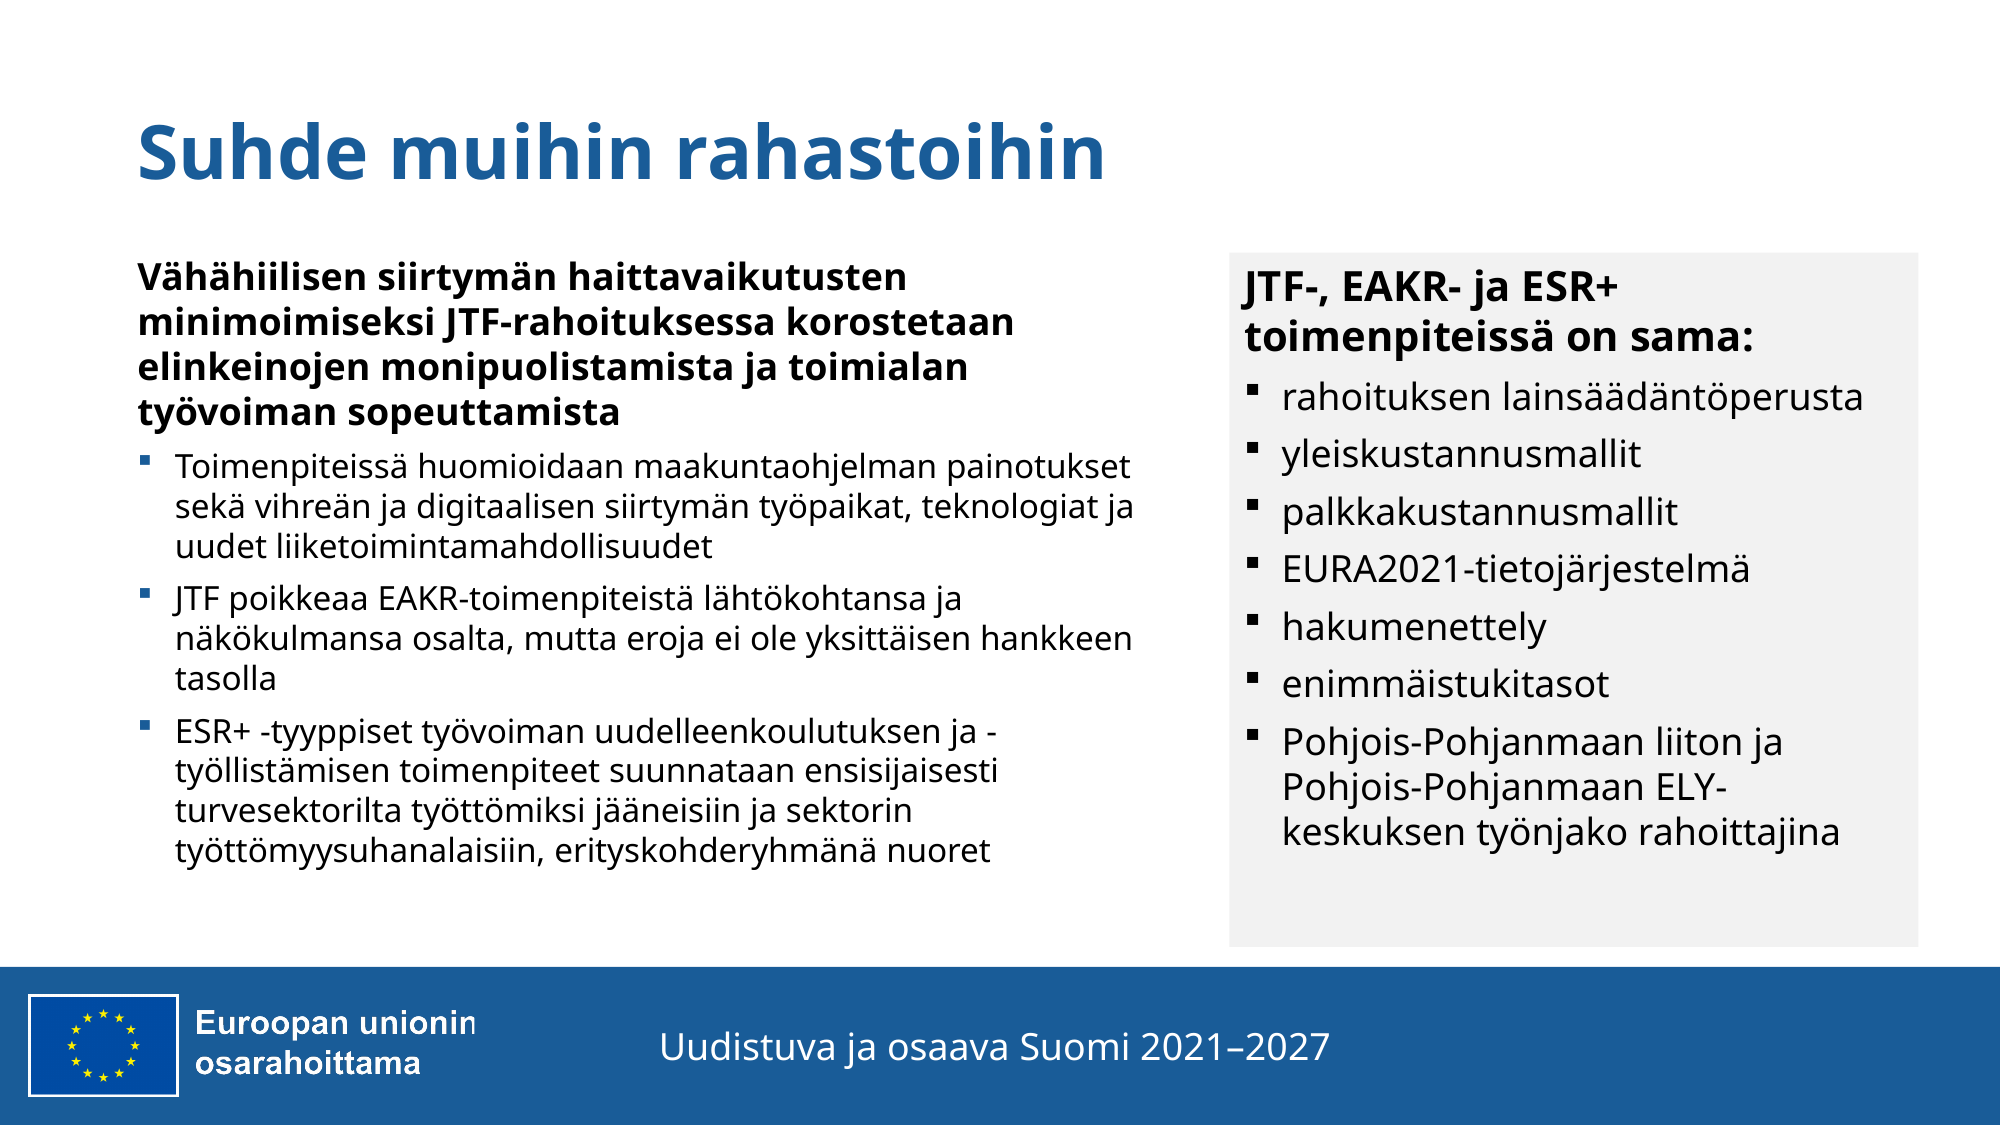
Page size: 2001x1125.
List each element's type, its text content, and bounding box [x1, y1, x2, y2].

title Suhde muihin rahastoihin [137, 26, 1863, 197]
list Vähähiilisen siirtymän haittavaikutusten minimoimiseksi JTF-rahoituksessa korostetaan elinkeinojen monipuolistamista ja toimialan työvoiman sopeuttamista Toimenpiteissä huomioidaan maakuntaohjelman painotukset sekä vihreän ja digitaalisen siirtymän työpaikat, teknologiat ja uudet liiketoimintamahdollisuudet JTF poikkeaa EAKR-toimenpiteistä lähtökohtansa ja näkökulmansa osalta, mutta eroja ei ole yksittäisen hankkeen tasolla ESR+ -tyyppiset työvoiman uudelleenkoulutuksen ja -työllistämisen toimenpiteet suunnataan ensisijaisesti turvesektorilta työttömiksi jääneisiin ja sektorin työttömyysuhanalaisiin, erityskohderyhmänä nuoret [137, 252, 1150, 996]
text_box JTF-, EAKR- ja ESR+ toimenpiteissä on sama: rahoituksen lainsäädäntöperusta yleiskustannusmallit palkkakustannusmallit EURA2021-tietojärjestelmä hakumenettely enimmäistukitasot Pohjois-Pohjanmaan liiton ja Pohjois-Pohjanmaan ELY-keskuksen työnjako rahoittajina [1229, 252, 1919, 947]
